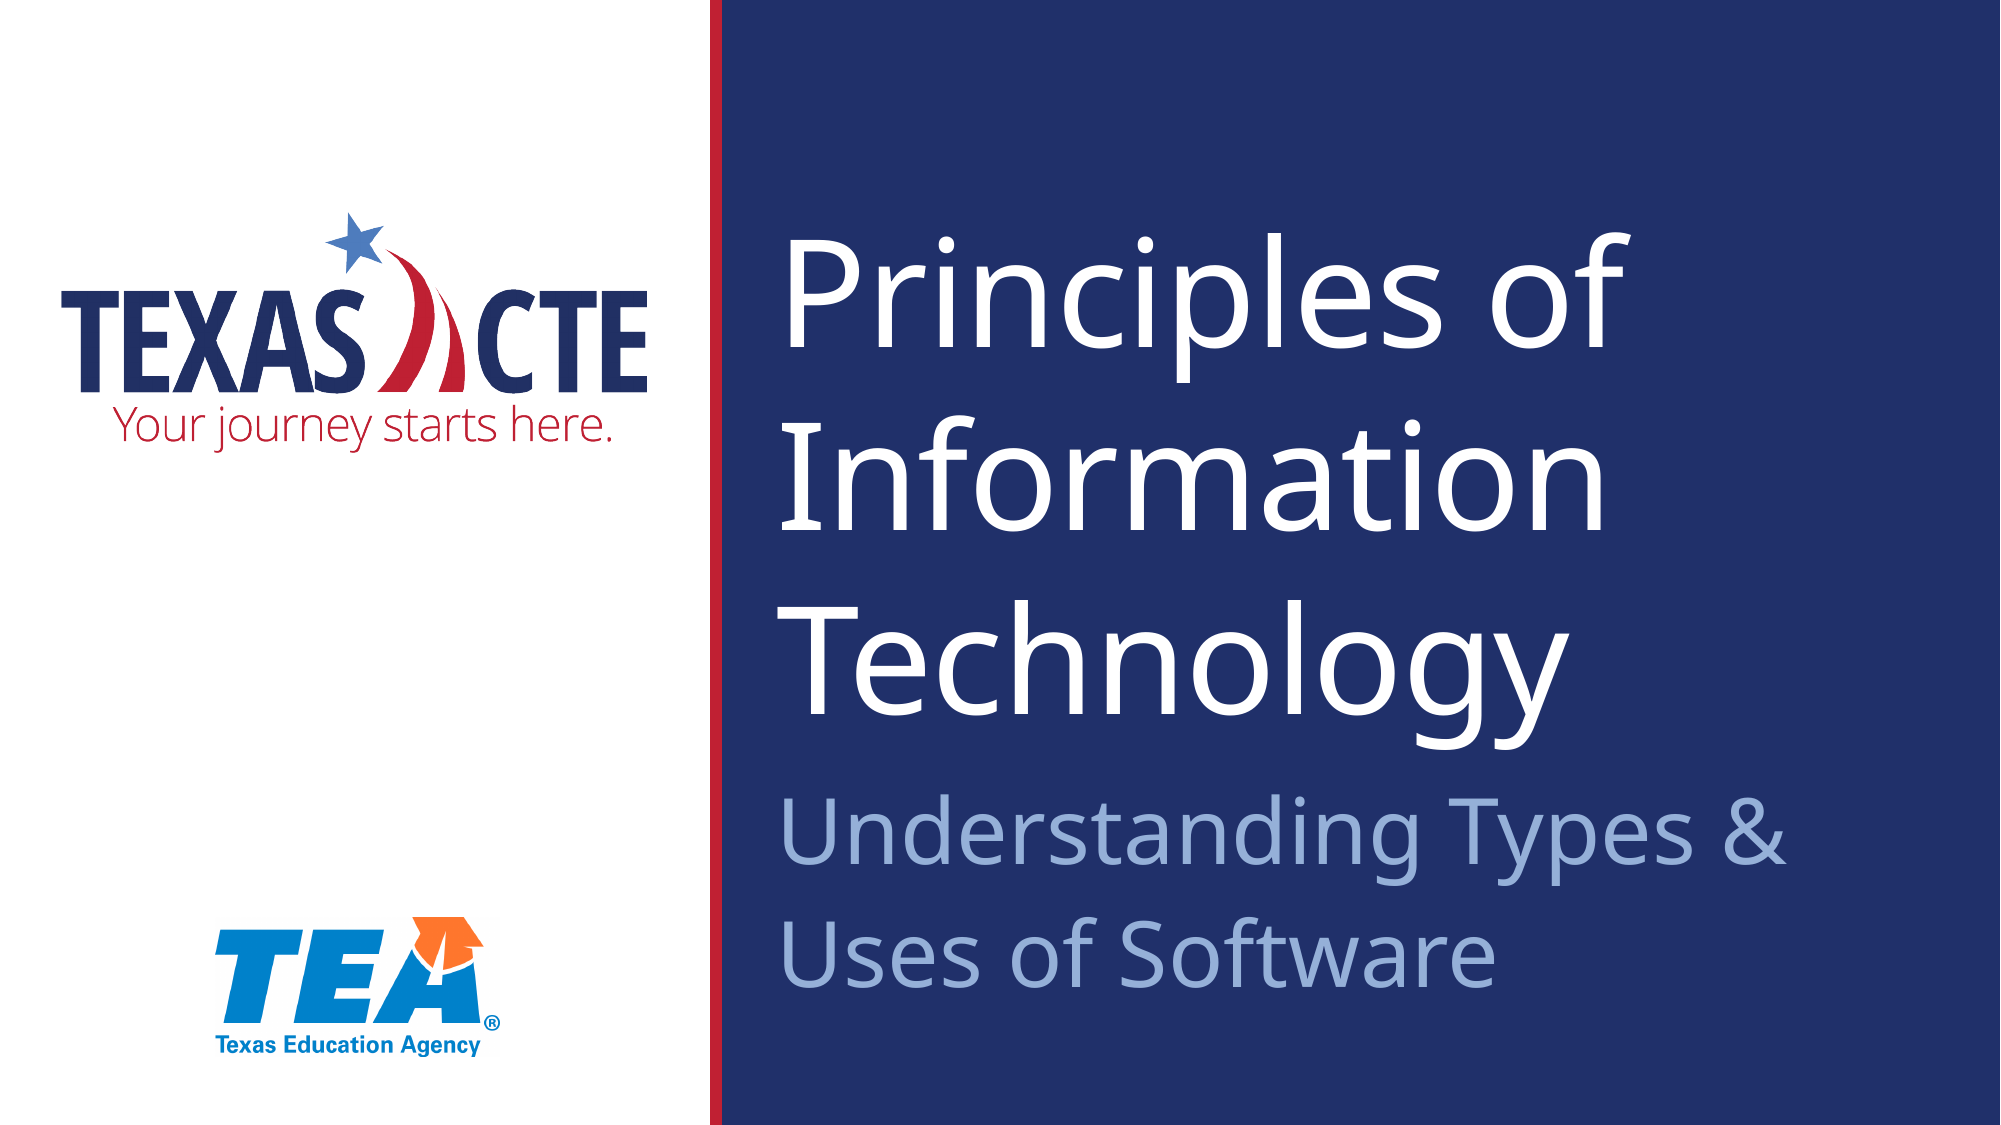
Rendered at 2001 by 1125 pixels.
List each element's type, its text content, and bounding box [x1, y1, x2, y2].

list Principles of Information Technology Understanding Types & Uses of Software [776, 200, 1939, 1032]
picture [61, 212, 647, 453]
picture [215, 917, 500, 1057]
